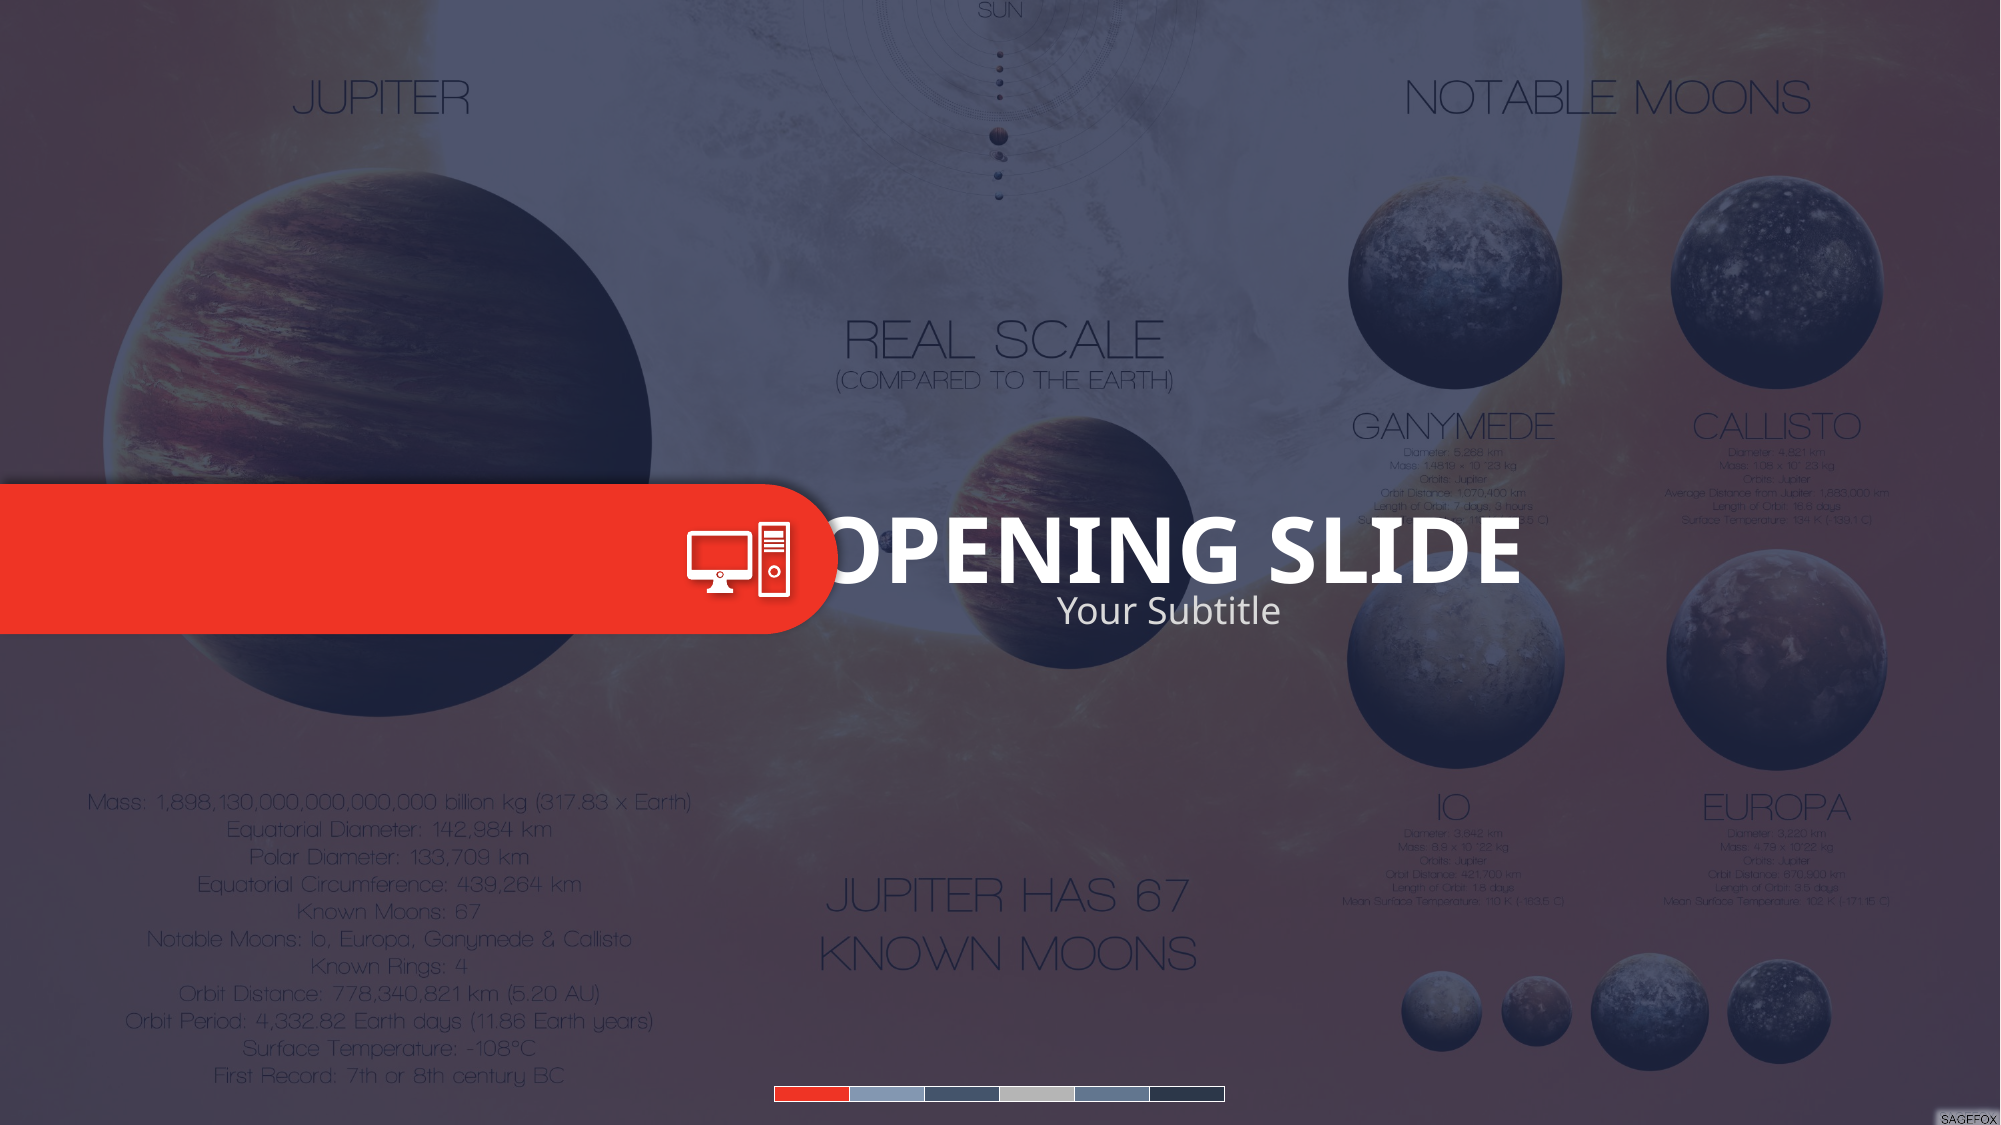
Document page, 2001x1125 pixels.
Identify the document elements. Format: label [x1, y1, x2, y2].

picture [1938, 1114, 1999, 1125]
text_box [716, 484, 1621, 641]
text_box [687, 530, 716, 593]
text_box [774, 1086, 1225, 1102]
text_box [0, 483, 775, 636]
